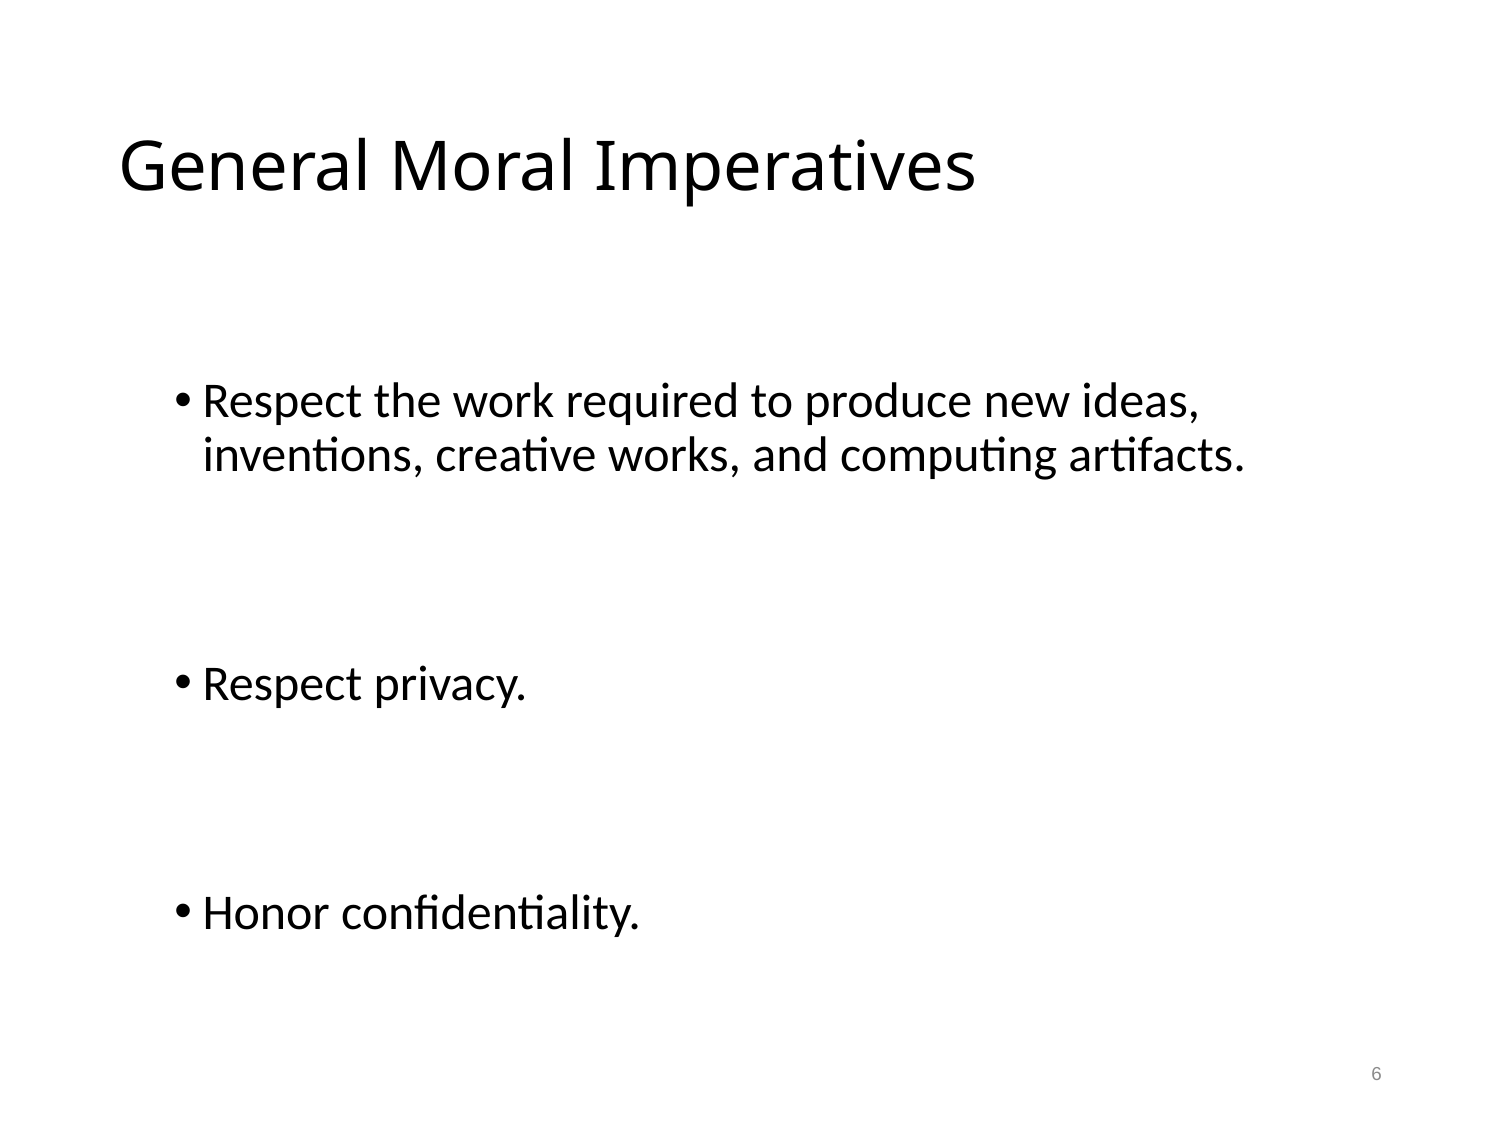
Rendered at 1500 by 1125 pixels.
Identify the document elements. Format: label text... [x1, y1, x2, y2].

list Respect the work required to produce new ideas, inventions, creative works, and computing artifacts. Respect privacy. Honor confidentiality. [103, 299, 1397, 1014]
title General Moral Imperatives [103, 59, 1397, 278]
slide_number 6 [1059, 1042, 1397, 1103]
